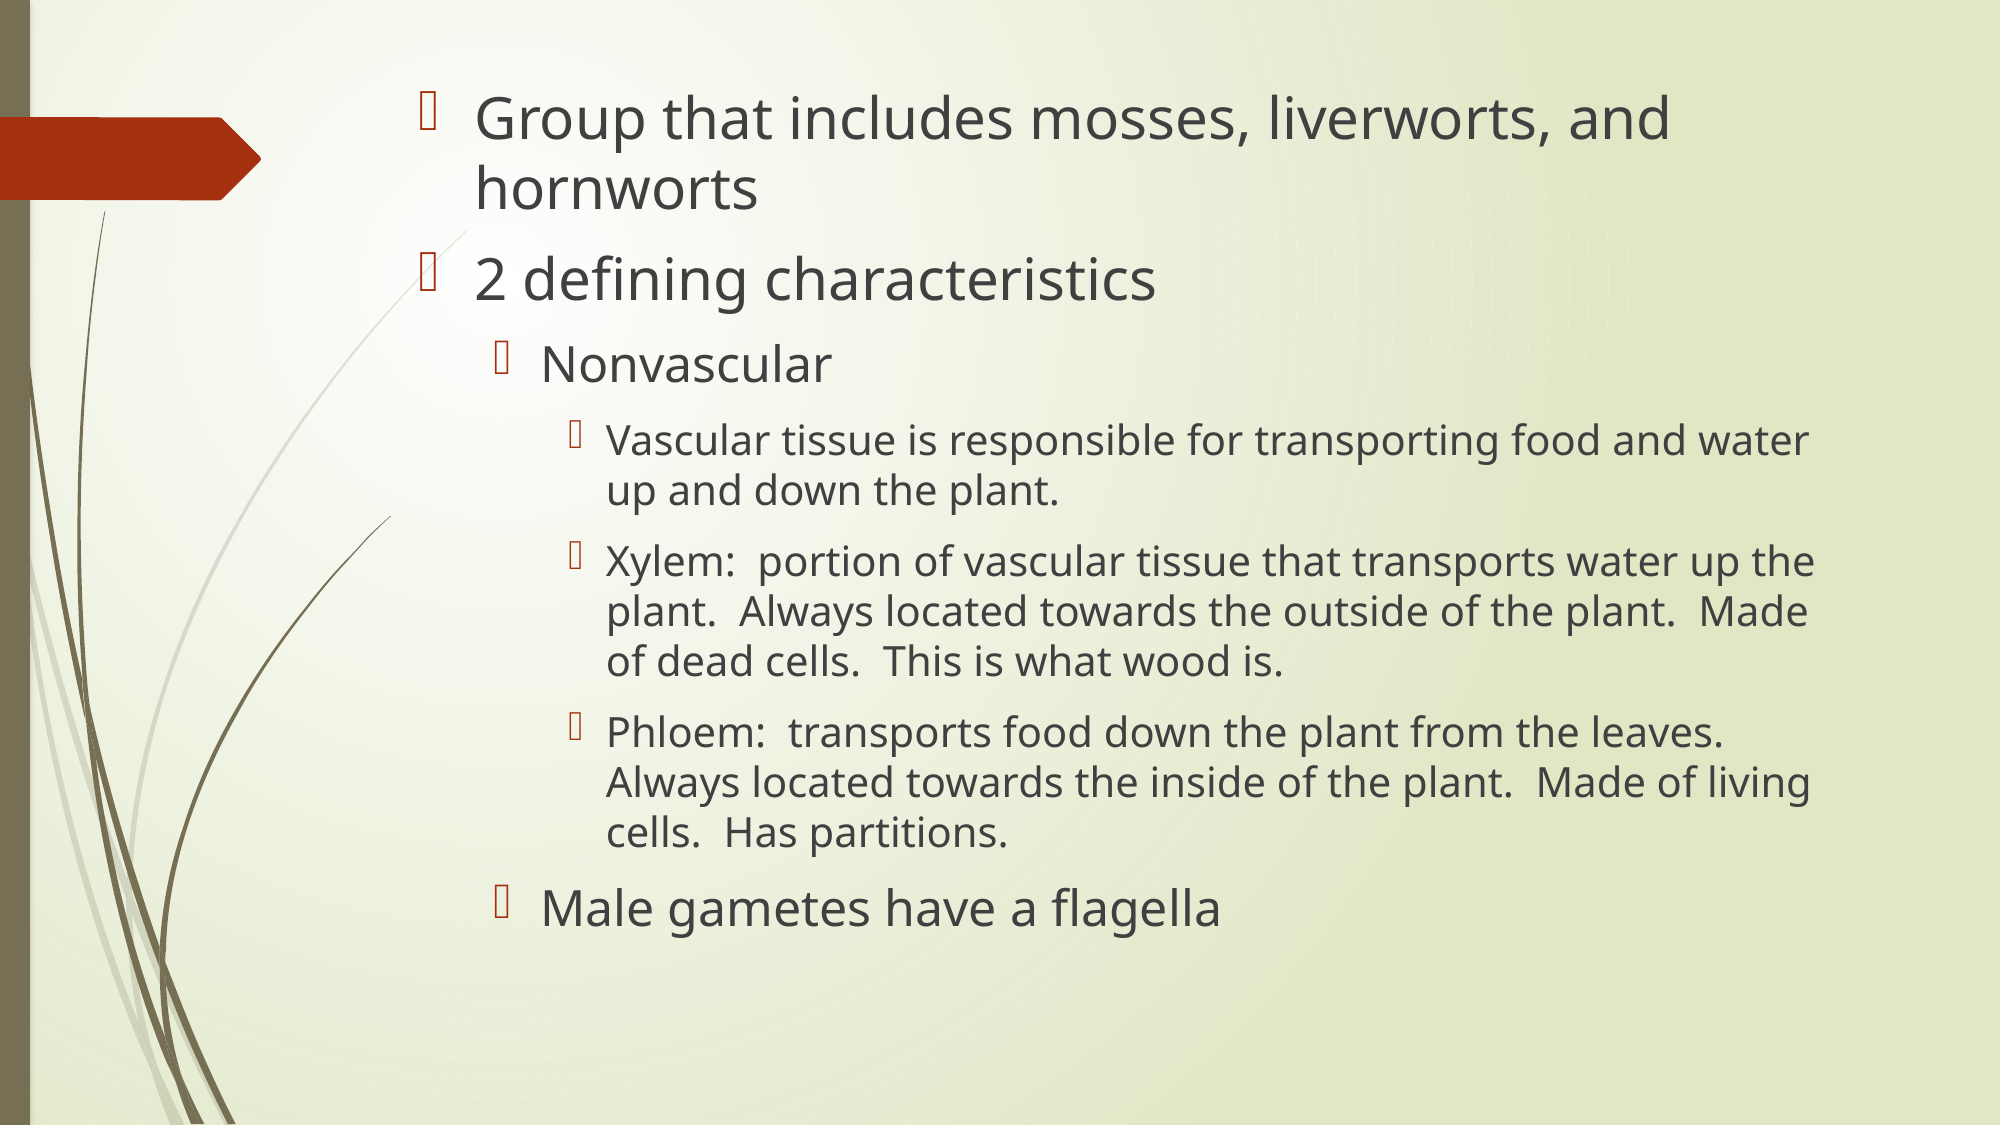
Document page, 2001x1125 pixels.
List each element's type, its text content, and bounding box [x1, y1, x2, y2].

list Group that includes mosses, liverworts, and hornworts 2 defining characteristics Nonvascular Vascular tissue is responsible for transporting food and water up and down the plant. Xylem: portion of vascular tissue that transports water up the plant. Always located towards the outside of the plant. Made of dead cells. This is what wood is. Phloem: transports food down the plant from the leaves. Always located towards the inside of the plant. Made of living cells. Has partitions. Male gametes have a flagella [403, 73, 1866, 694]
